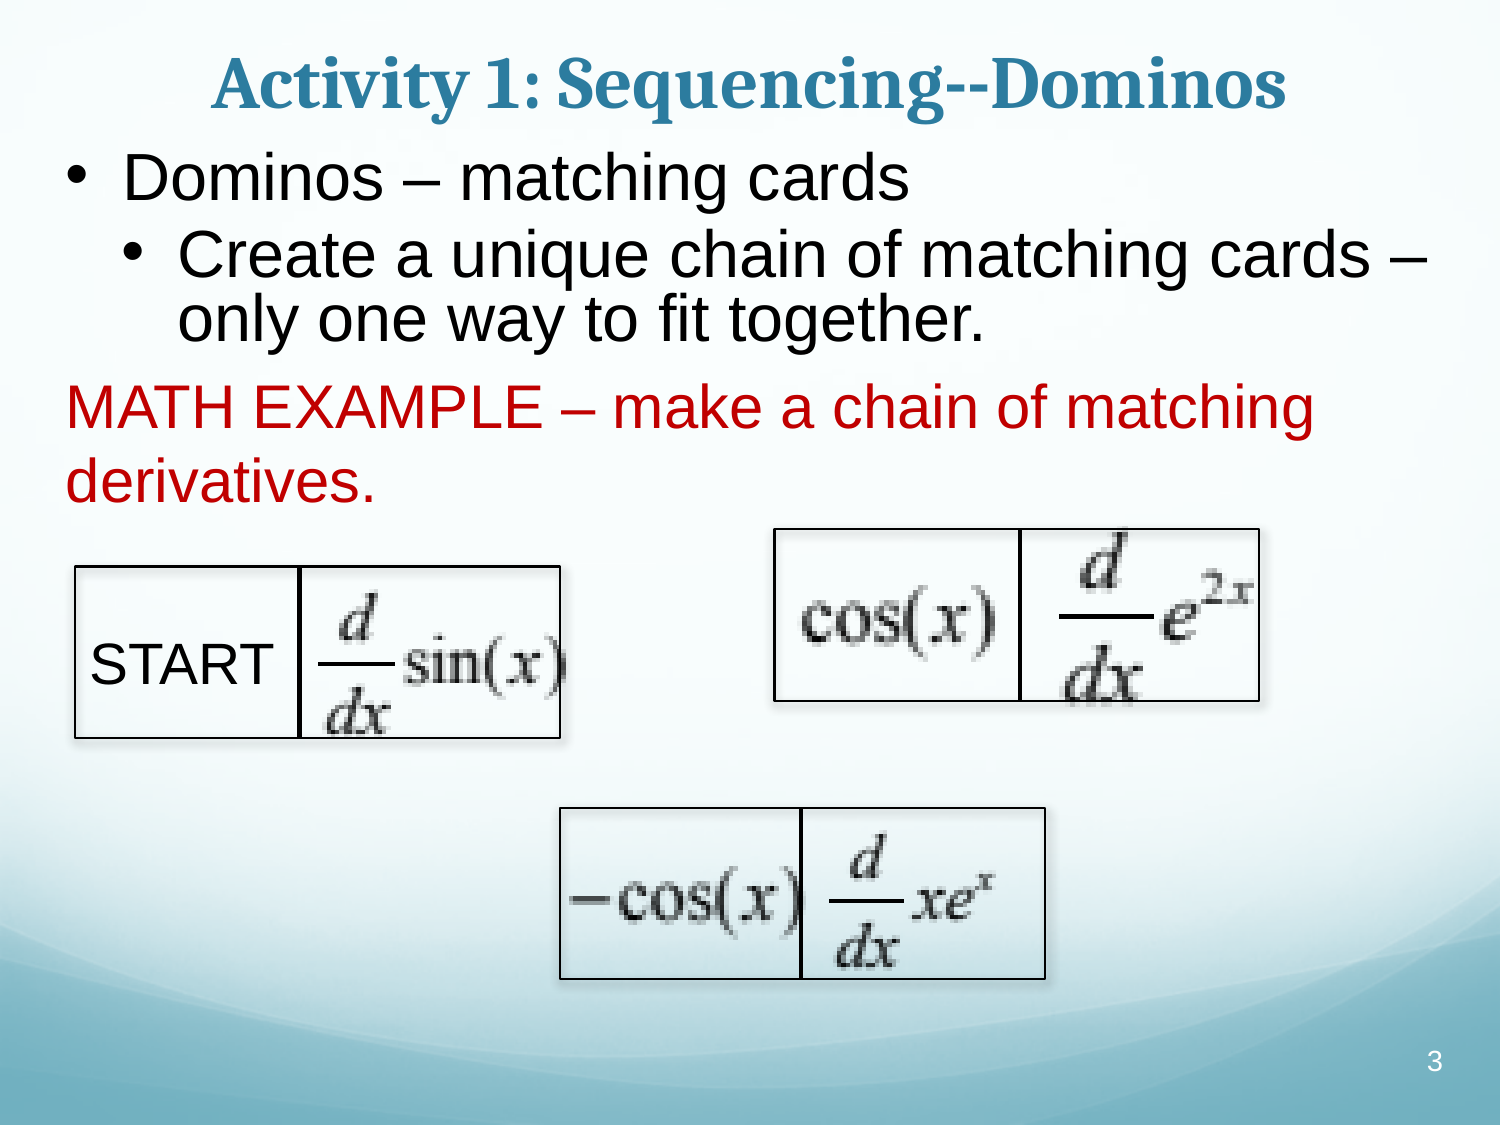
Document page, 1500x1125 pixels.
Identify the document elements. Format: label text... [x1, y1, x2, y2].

title Activity 1: Sequencing--Dominos [75, 15, 1425, 142]
list Dominos – matching cards Create a unique chain of matching cards – only one way to fit together. MATH EXAMPLE – make a chain of matching derivatives. [50, 142, 1459, 380]
slide_number 3 [1295, 1029, 1459, 1090]
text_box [74, 495, 1260, 980]
